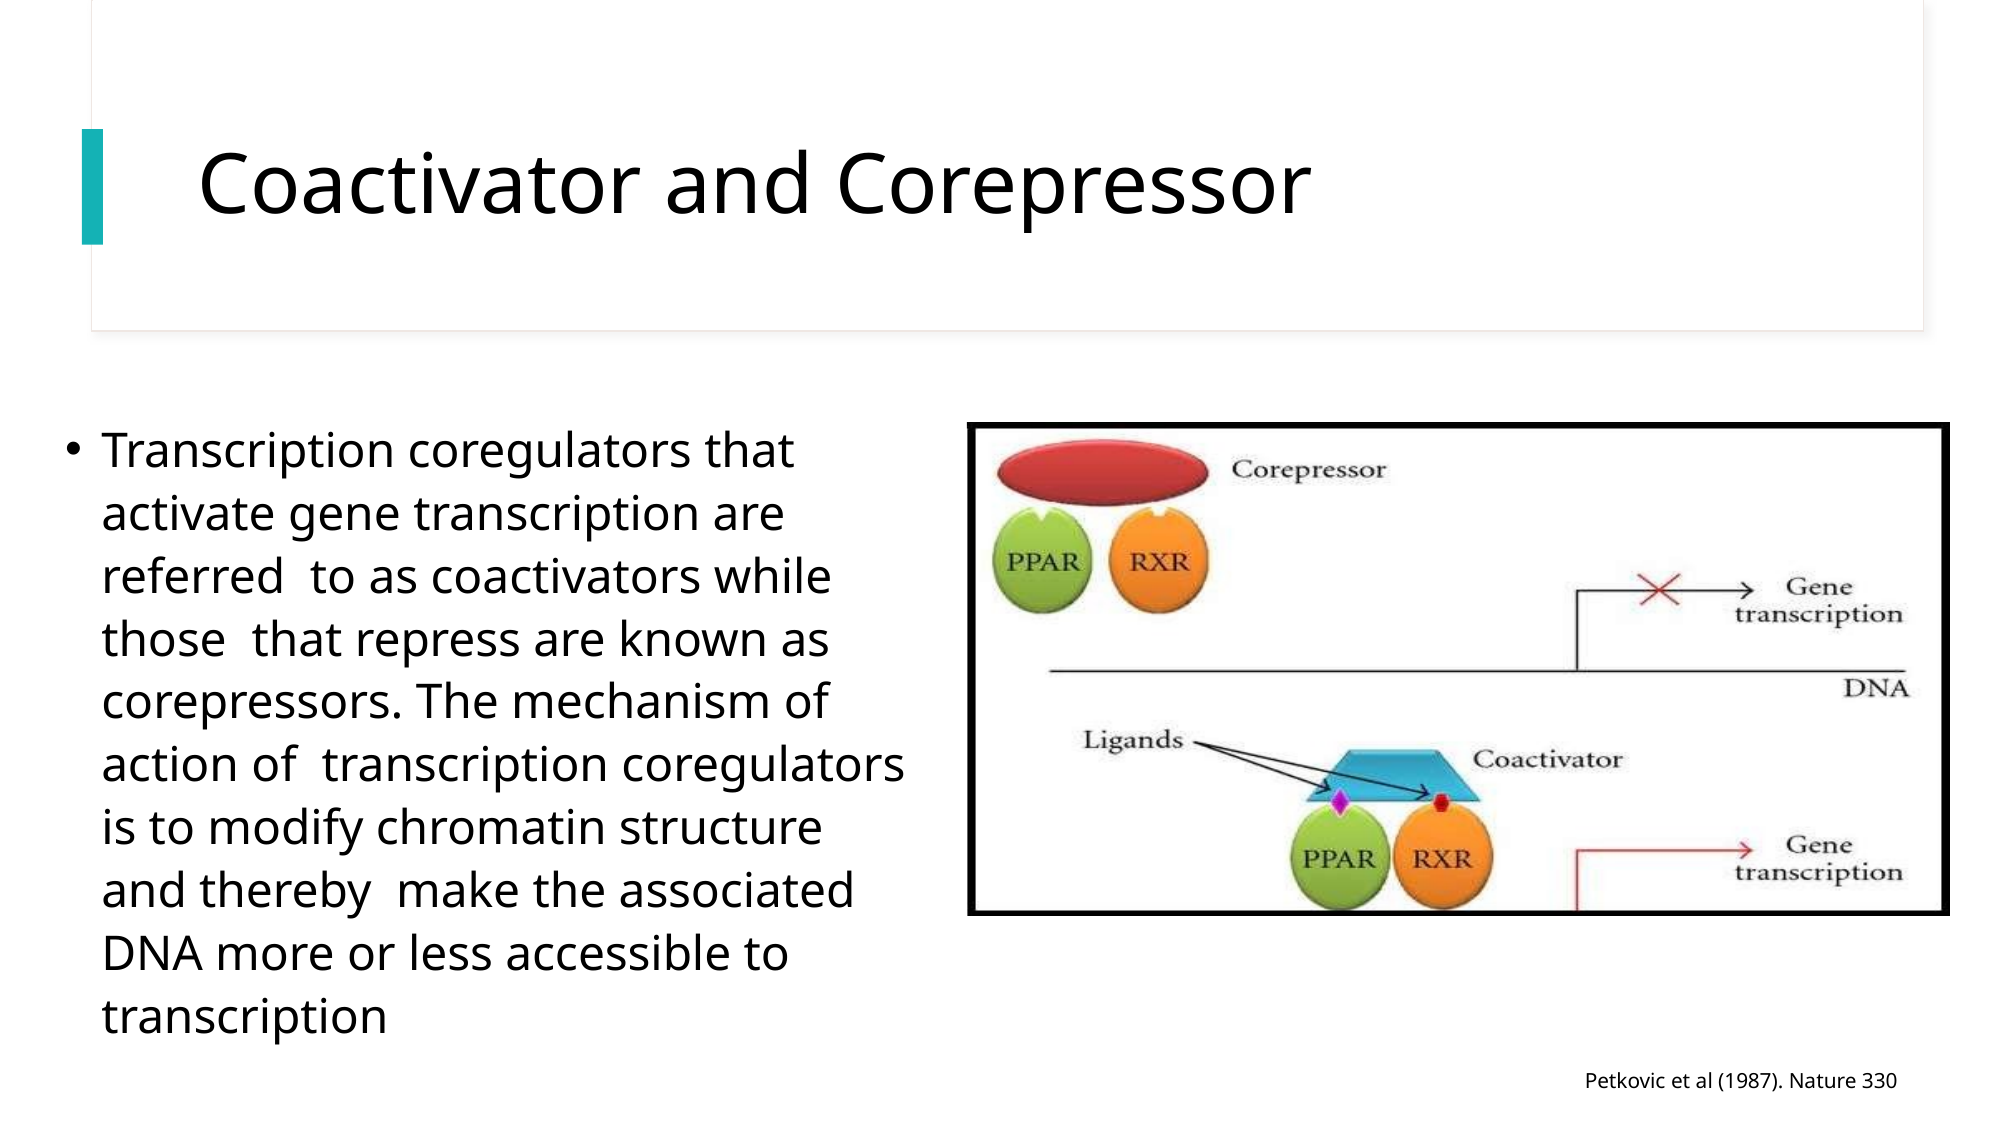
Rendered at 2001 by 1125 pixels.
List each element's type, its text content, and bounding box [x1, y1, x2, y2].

title Coactivator and Corepressor [183, 90, 1851, 284]
text_box Petkovic et al (1987). Nature 330 [1569, 1059, 2000, 1100]
text_box [966, 422, 1950, 916]
list Transcription coregulators that activate gene transcription are referred to as coactivators while those that repress are known as corepressors. The mechanism of action of transcription coregulators is to modify chromatin structure and thereby make the associated DNA more or less accessible to transcription [50, 406, 928, 1060]
